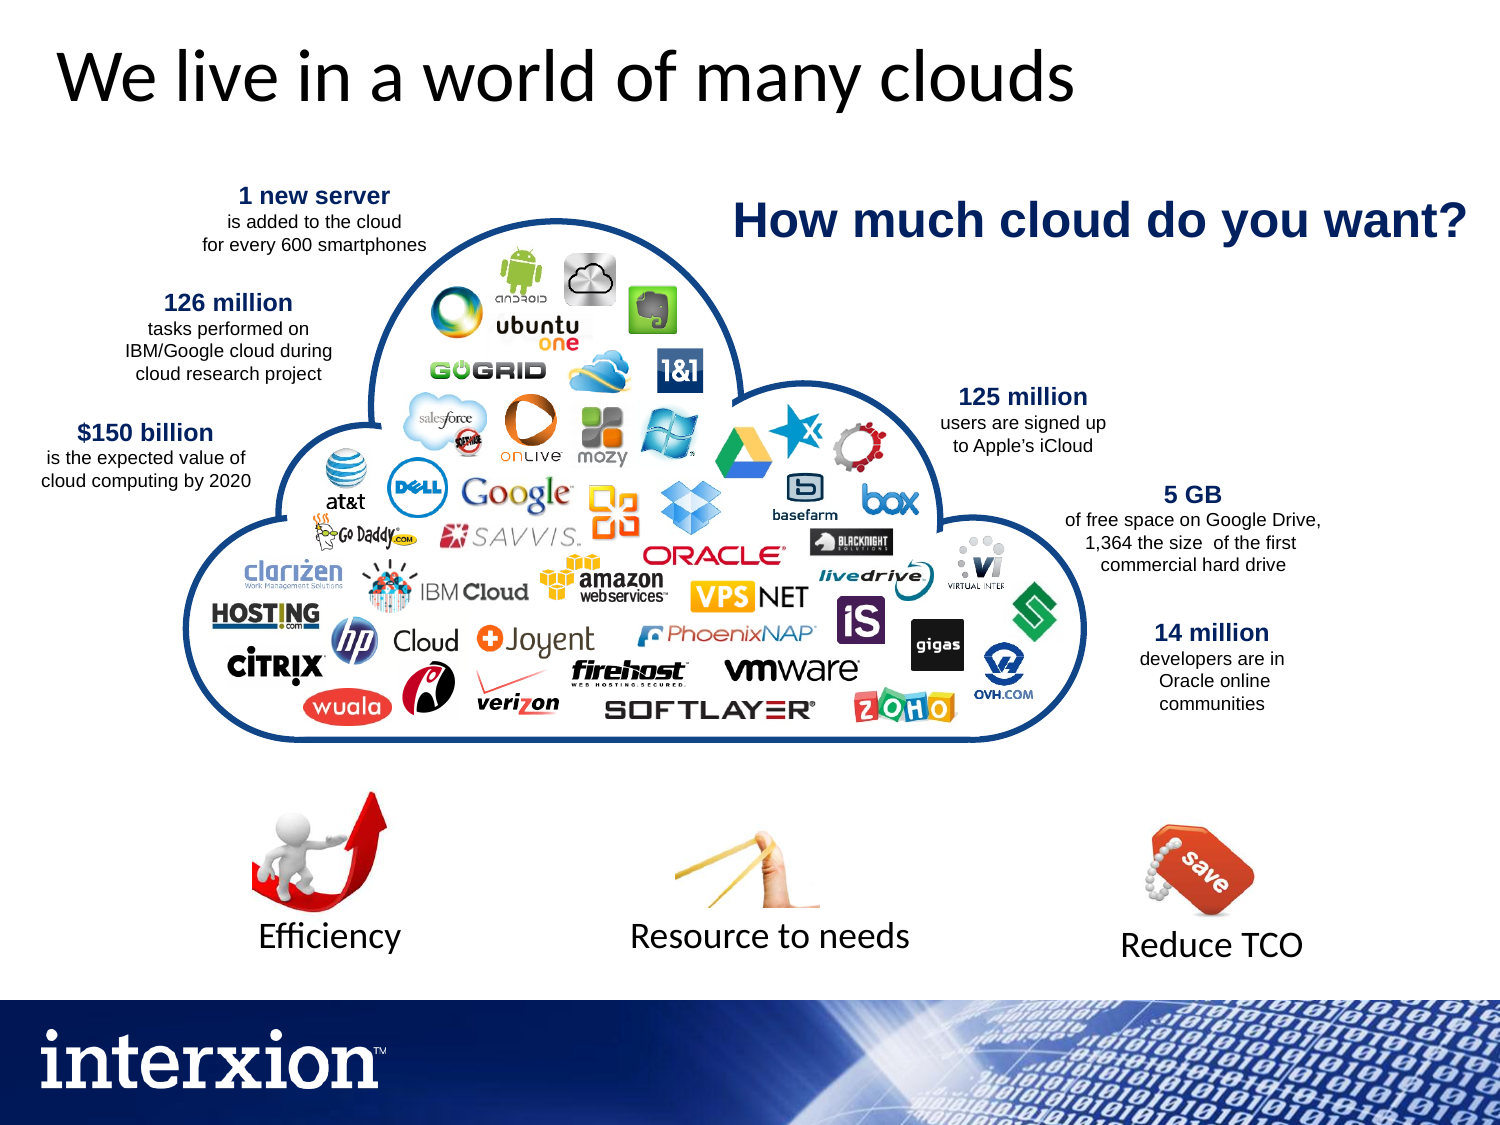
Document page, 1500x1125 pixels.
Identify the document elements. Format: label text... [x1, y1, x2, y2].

picture [1141, 819, 1259, 923]
text_box Efficiency [243, 903, 417, 964]
title We live in a world of many clouds [41, 19, 1459, 179]
text_box How much cloud do you want? [1345, 179, 1484, 255]
picture [675, 796, 820, 909]
text_box Resource to needs [615, 903, 926, 964]
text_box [17, 172, 1341, 740]
text_box Reduce TCO [1105, 912, 1319, 972]
picture [252, 777, 408, 923]
picture [0, 1000, 1500, 1125]
